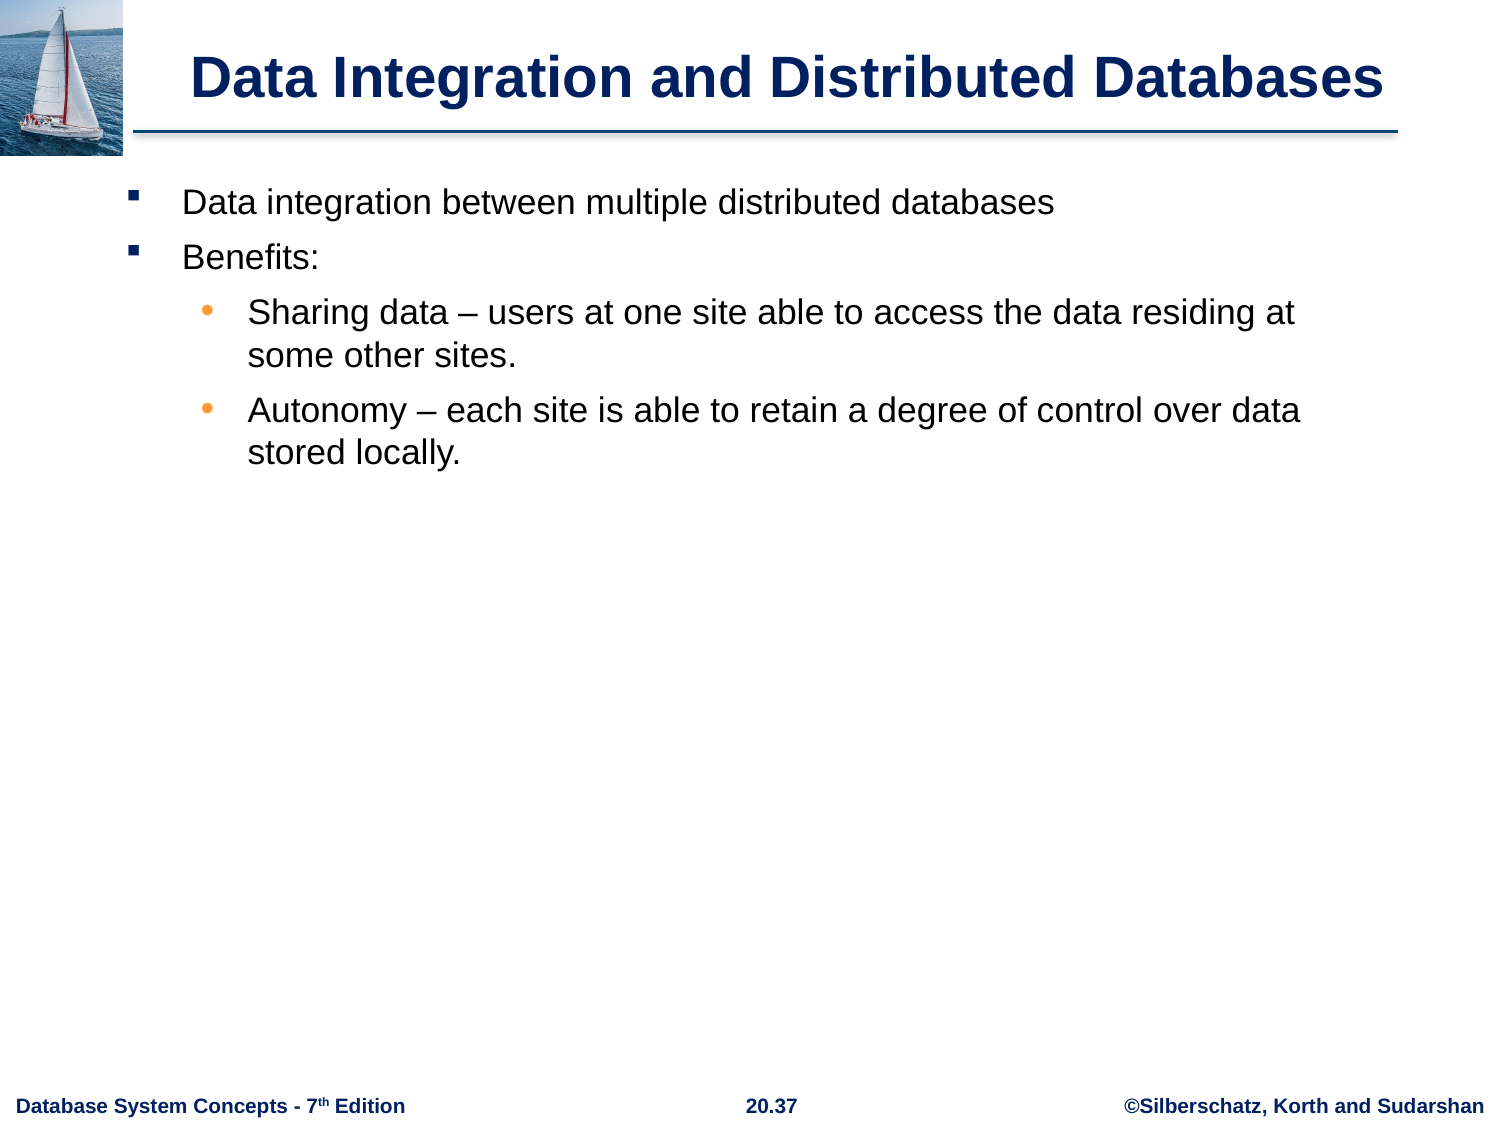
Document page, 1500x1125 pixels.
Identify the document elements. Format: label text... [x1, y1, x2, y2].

picture [0, 0, 123, 156]
title Data Integration and Distributed Databases [125, 80, 1452, 117]
list Data integration between multiple distributed databases Benefits: Sharing data – users at one site able to access the data residing at some other sites. Autonomy – each site is able to retain a degree of control over data stored locally. [110, 171, 1384, 1062]
